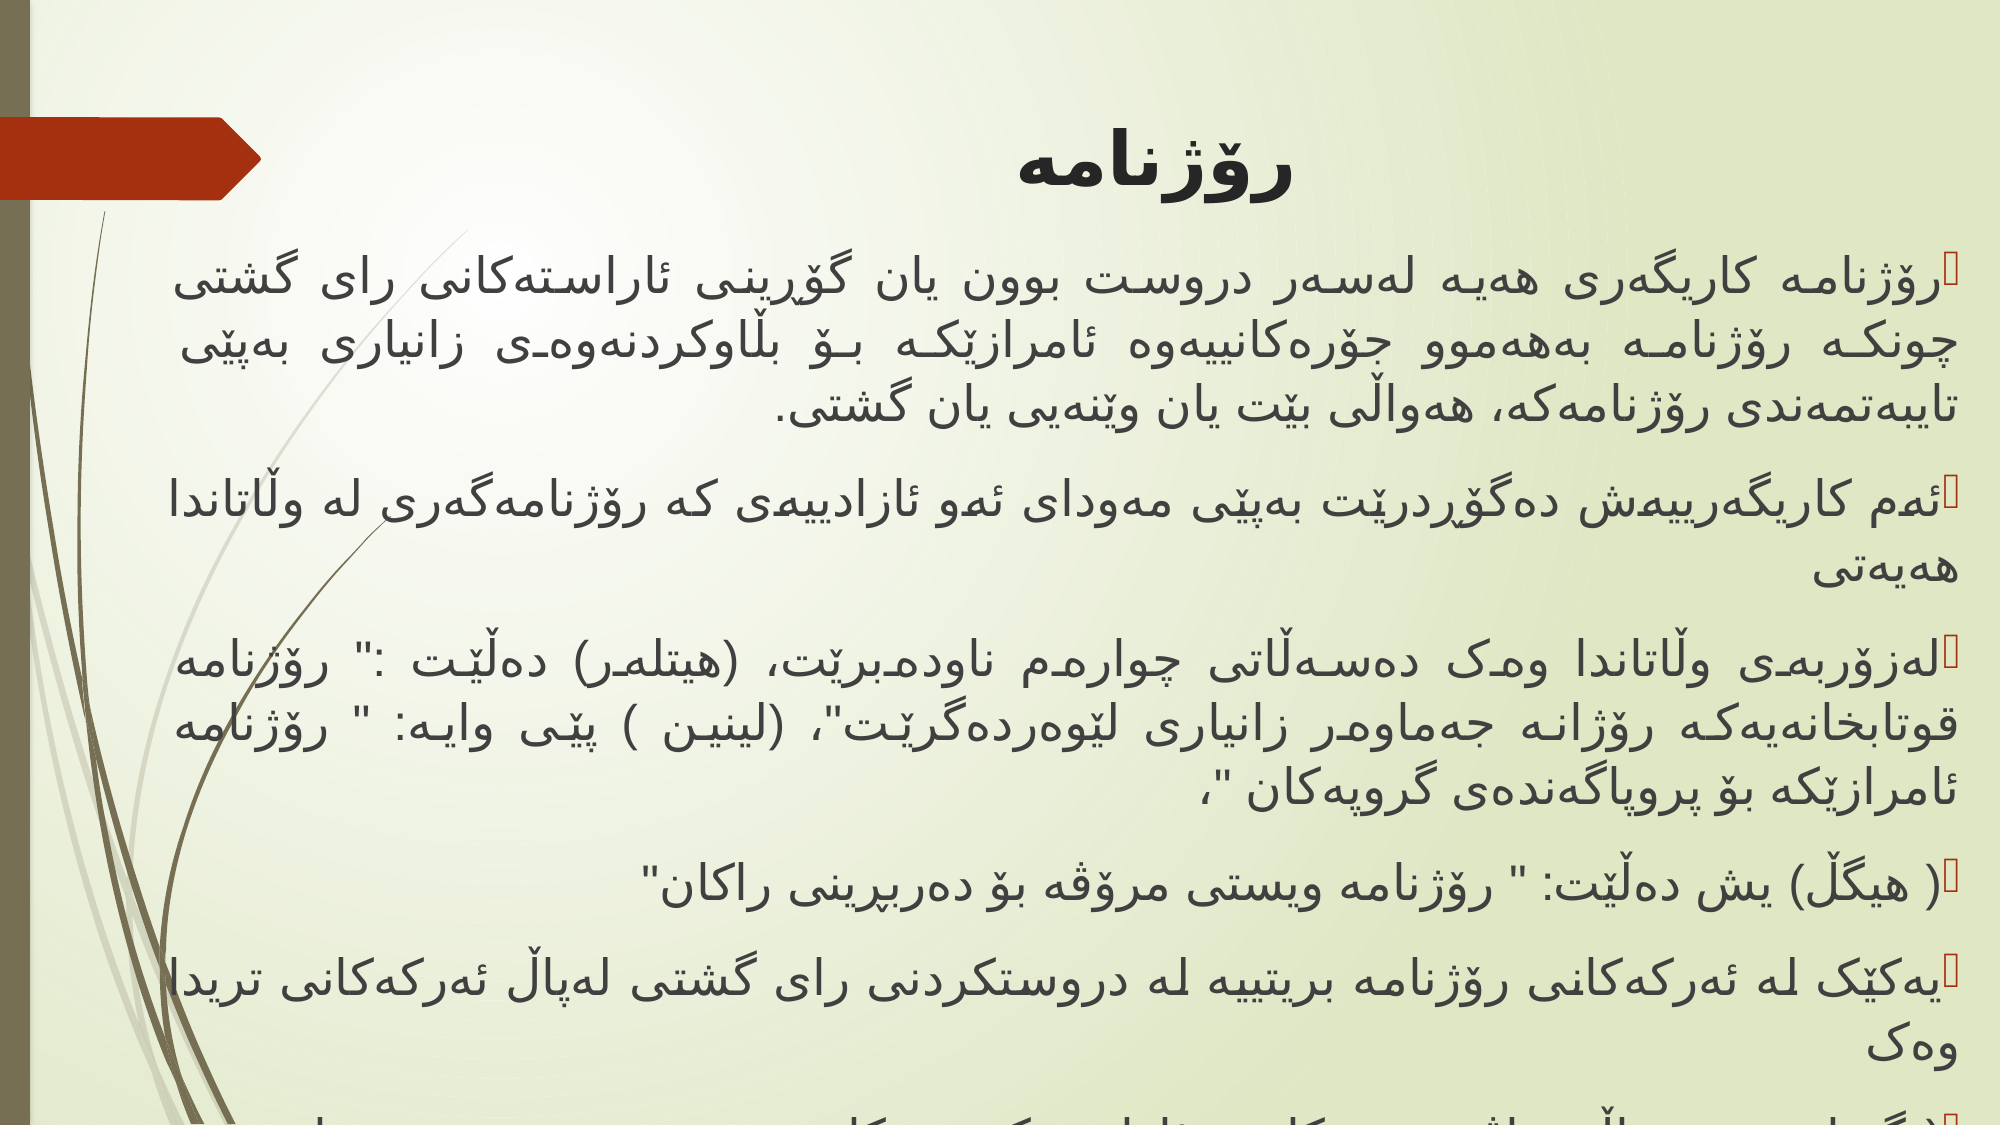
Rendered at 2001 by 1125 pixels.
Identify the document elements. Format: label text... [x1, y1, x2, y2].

title رۆژنامە [425, 102, 1888, 231]
list رۆژنامە کاریگەری هەیە لەسەر دروست بوون یان گۆڕینی ئاراستەکانی رای گشتی چونکە رۆژنامە بەهەموو جۆرەکانییەوە ئامرازێکە بۆ بڵاوکردنەوەی زانیاری بەپێی تایبەتمەندی رۆژنامەکە، هەواڵی بێت یان وێنەیی یان گشتی. ئەم کاریگەرییەش دەگۆڕدرێت بەپێی مەودای ئەو ئازادییەی کە رۆژنامەگەری لە وڵاتاندا هەیەتی لەزۆربەی وڵاتاندا وەک دەسەڵاتی چوارەم ناودەبرێت، (هیتلەر) دەڵێت :" رۆژنامە قوتابخانەیەکە رۆژانە جەماوەر زانیاری لێوەردەگرێت"، (لینین ) پێی وایە: " رۆژنامە ئامرازێکە بۆ پروپاگەندەی گروپەکان "، ( هیگڵ) یش دەڵێت: " رۆژنامە ویستی مرۆڤە بۆ دەربڕینی راکان" یەکێک لە ئەرکەکانی رۆژنامە بریتییە لە دروستکردنی رای گشتی لەپاڵ ئەرکەکانی تریدا وەک ( گەیاندنی هەواڵ، راڤە و شیکاری، ئاراستەکردن، کات بەسەربردن و پشو، چاودێری، بانگەشە وریکلام، پاراستنی بەهاکان). [150, 231, 1976, 1068]
